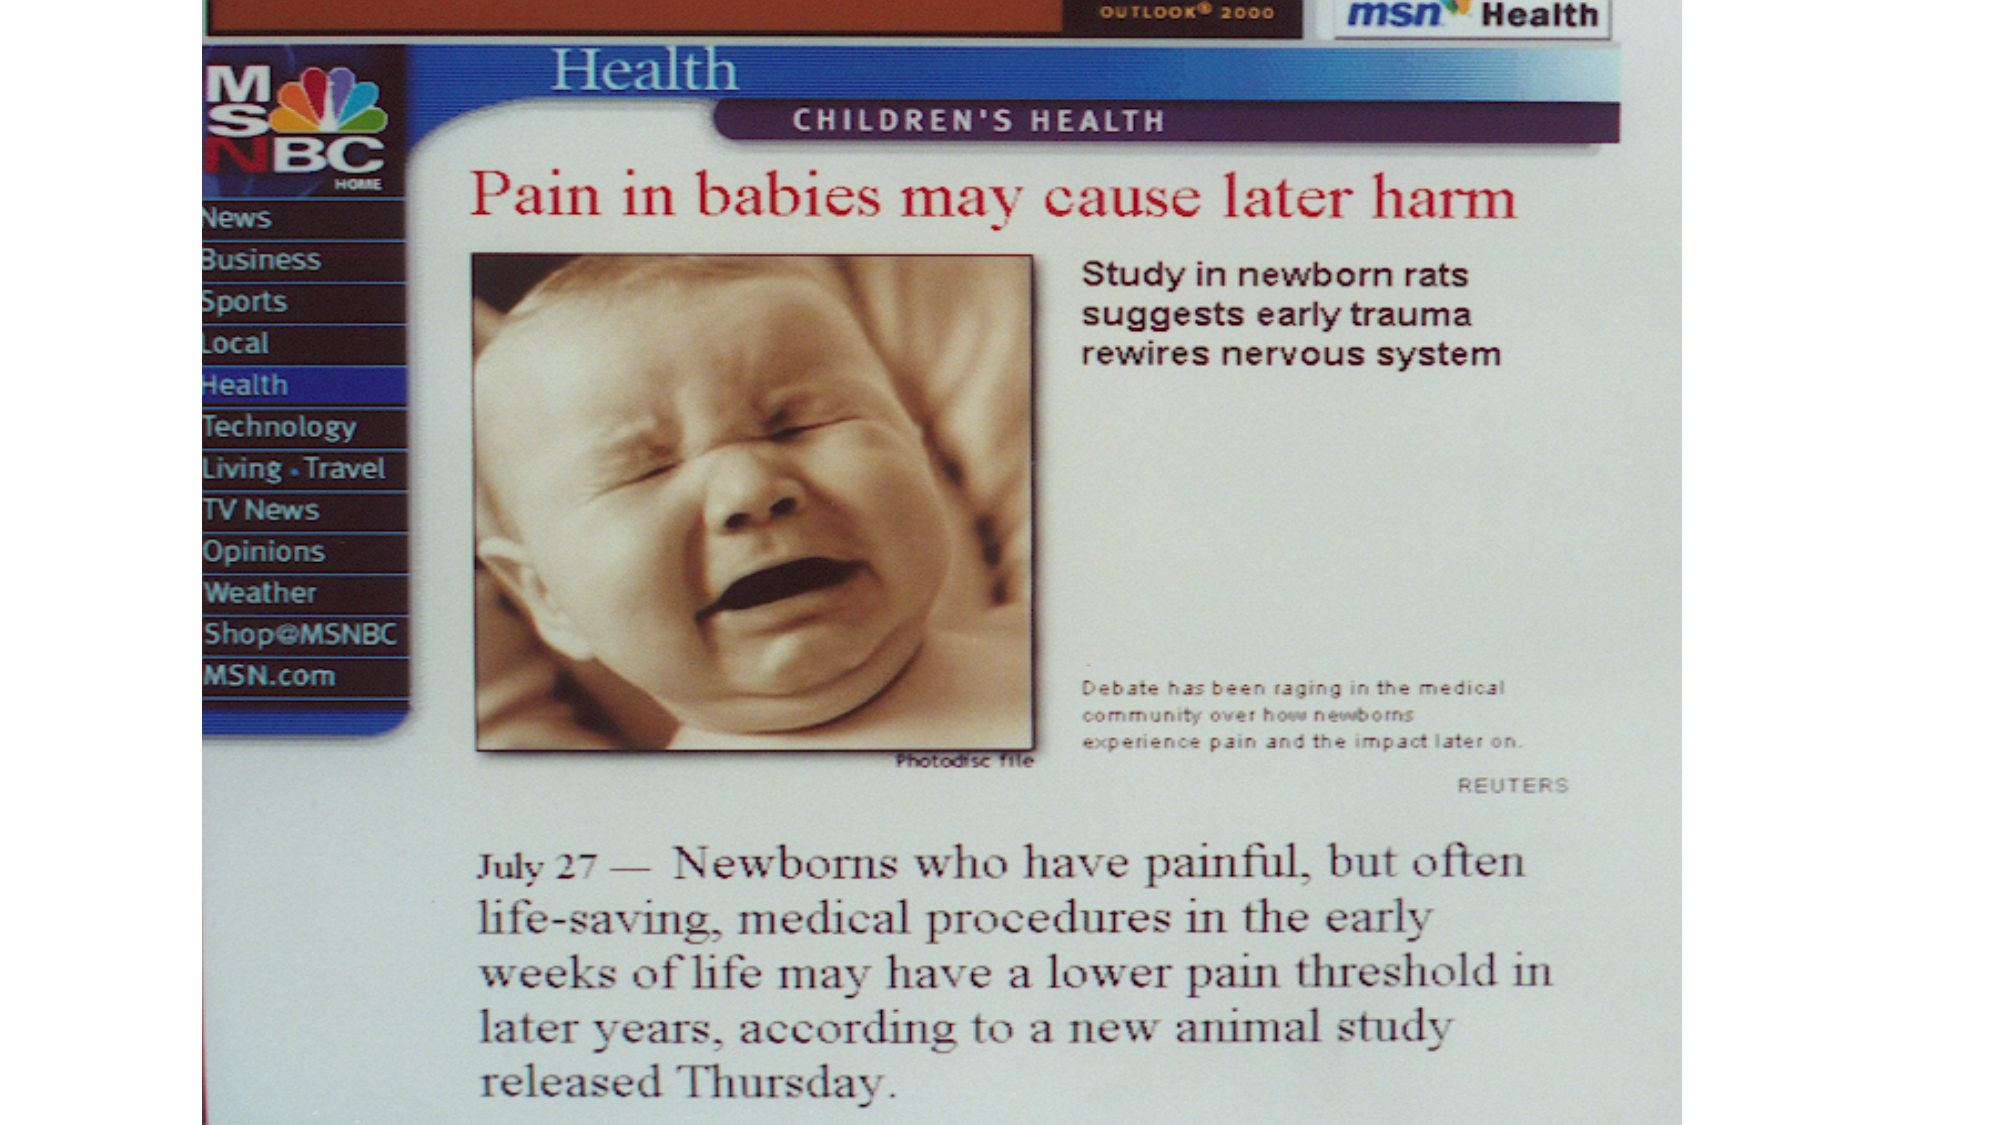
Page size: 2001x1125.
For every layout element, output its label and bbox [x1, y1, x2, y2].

list [202, 0, 1682, 1125]
